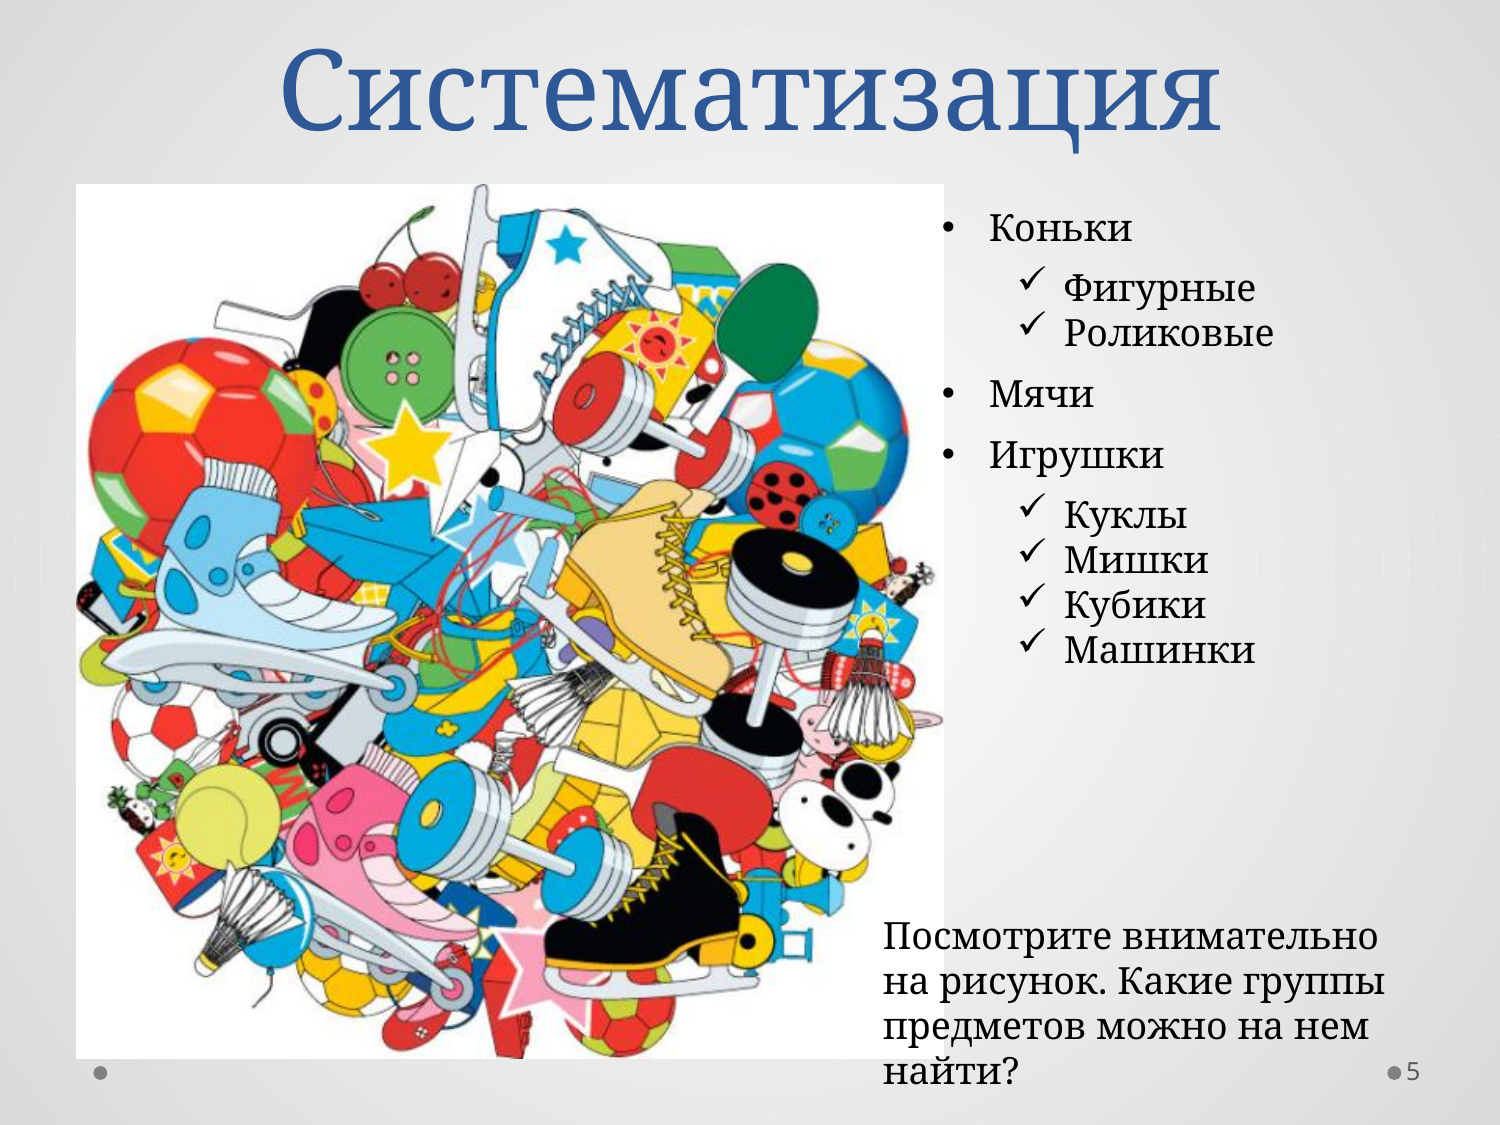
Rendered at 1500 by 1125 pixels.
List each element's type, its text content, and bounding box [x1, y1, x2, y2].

title Систематизация [75, 0, 1425, 161]
text_box Игрушки [948, 423, 1459, 484]
text_box Фигурные Роликовые [948, 256, 1459, 362]
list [76, 184, 944, 1059]
text_box Коньки [948, 196, 1459, 256]
text_box Куклы Мишки Кубики Машинки [948, 484, 1459, 724]
text_box Посмотрите внимательно на рисунок. Какие группы предметов можно на нем найти? [868, 904, 1436, 1100]
text_box Мячи [948, 362, 1459, 423]
slide_number 5 [1401, 1042, 1494, 1103]
